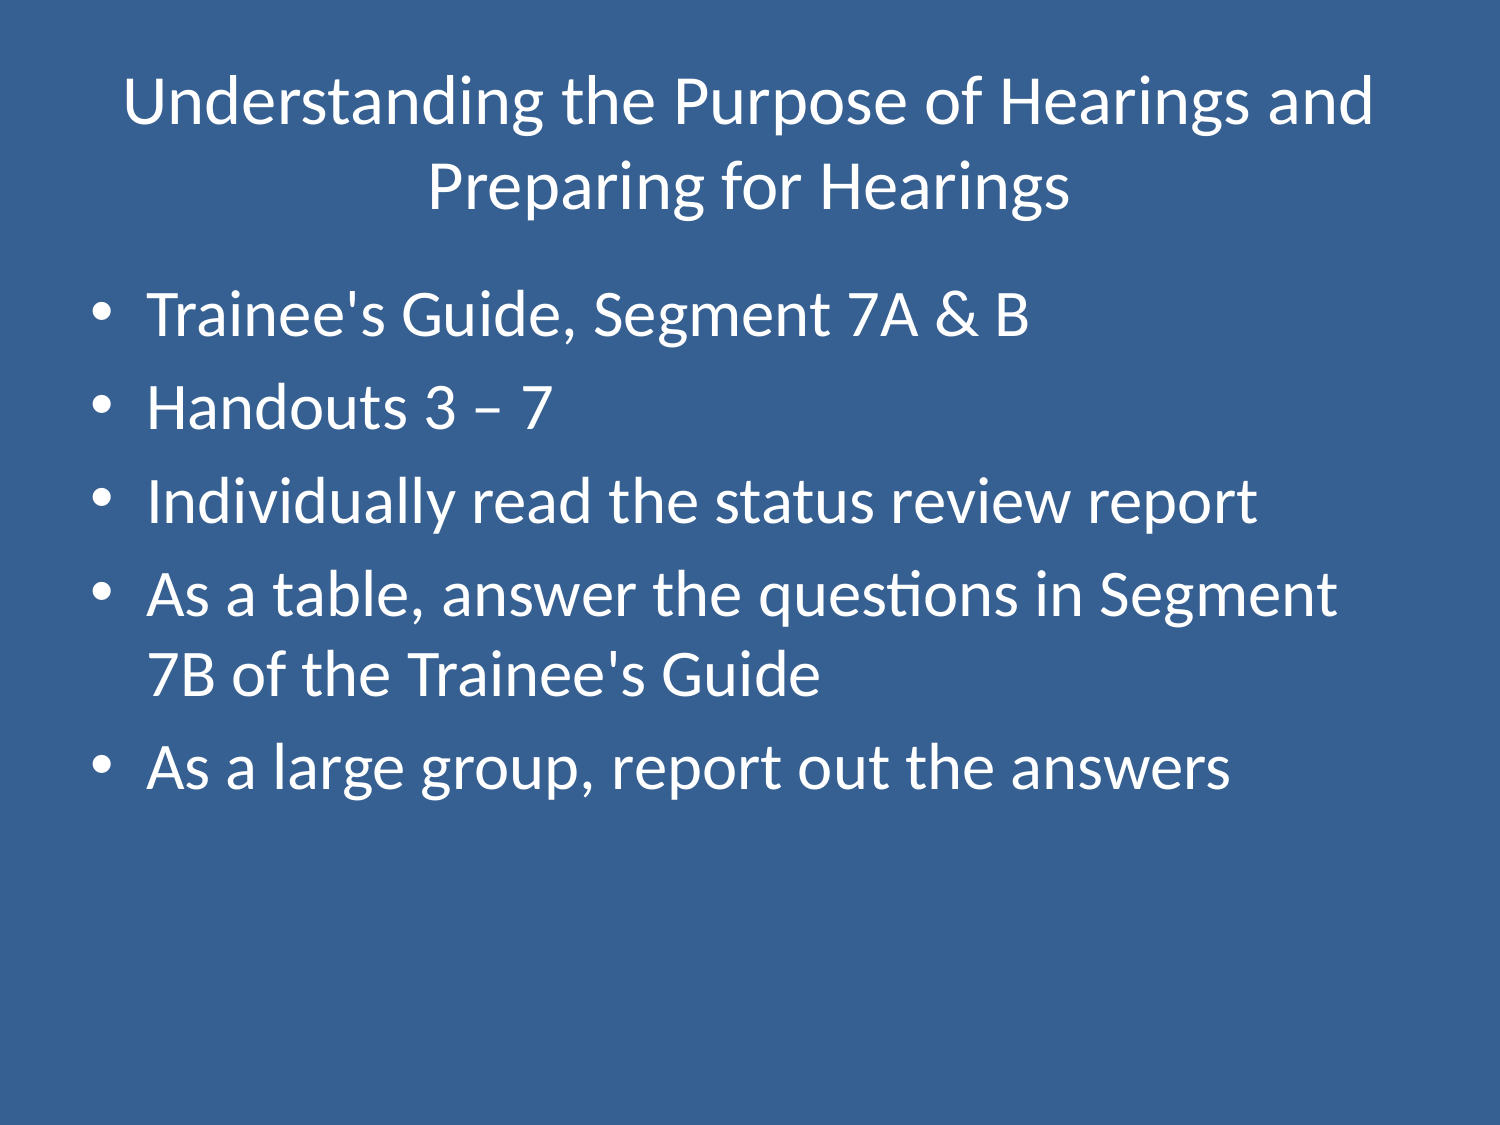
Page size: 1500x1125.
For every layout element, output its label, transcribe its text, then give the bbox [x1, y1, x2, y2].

title Understanding the Purpose of Hearings and Preparing for Hearings [75, 45, 1425, 233]
list Trainee's Guide, Segment 7A & B Handouts 3 – 7 Individually read the status review report As a table, answer the questions in Segment 7B of the Trainee's Guide As a large group, report out the answers [75, 262, 1425, 1005]
